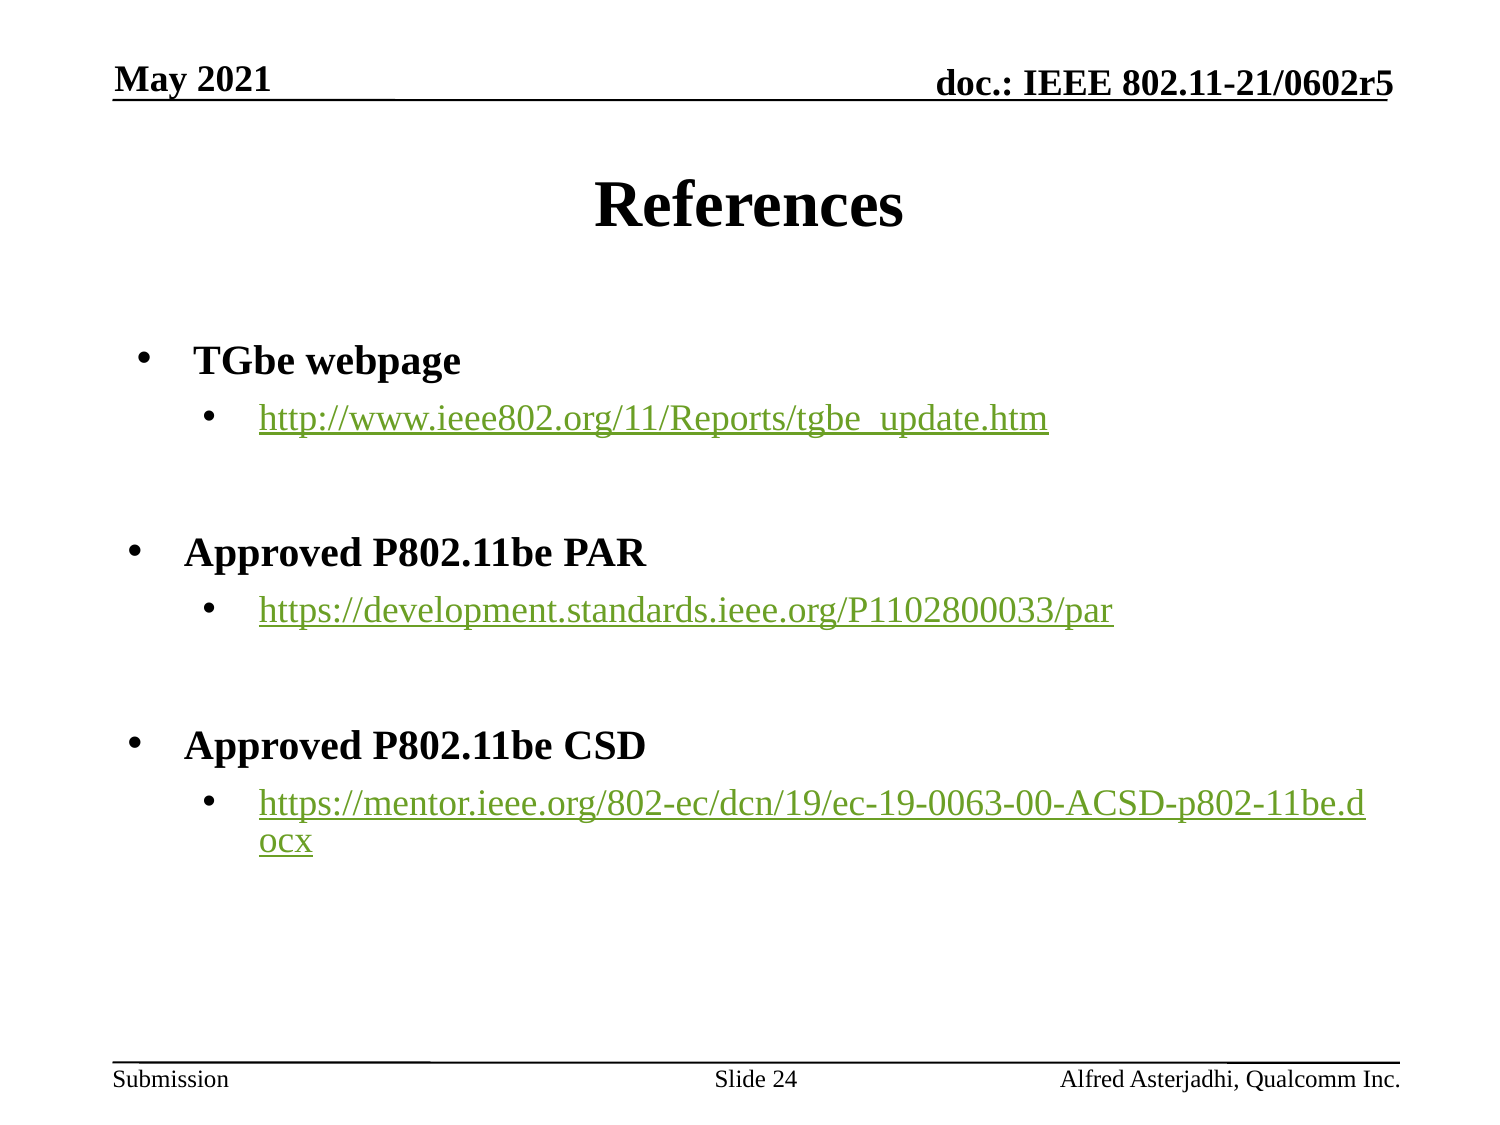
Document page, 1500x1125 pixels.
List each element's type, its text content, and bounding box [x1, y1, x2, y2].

footer Alfred Asterjadhi, Qualcomm Inc. [878, 1061, 1402, 1093]
title References [112, 112, 1388, 288]
list TGbe webpage http://www.ieee802.org/11/Reports/tgbe_update.htm Approved P802.11be PAR https://development.standards.ieee.org/P1102800033/par Approved P802.11be CSD https://mentor.ieee.org/802-ec/dcn/19/ec-19-0063-00-ACSD-p802-11be.docx [112, 324, 1388, 1000]
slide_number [114, 54, 493, 100]
slide_number Slide 24 [712, 1061, 800, 1123]
